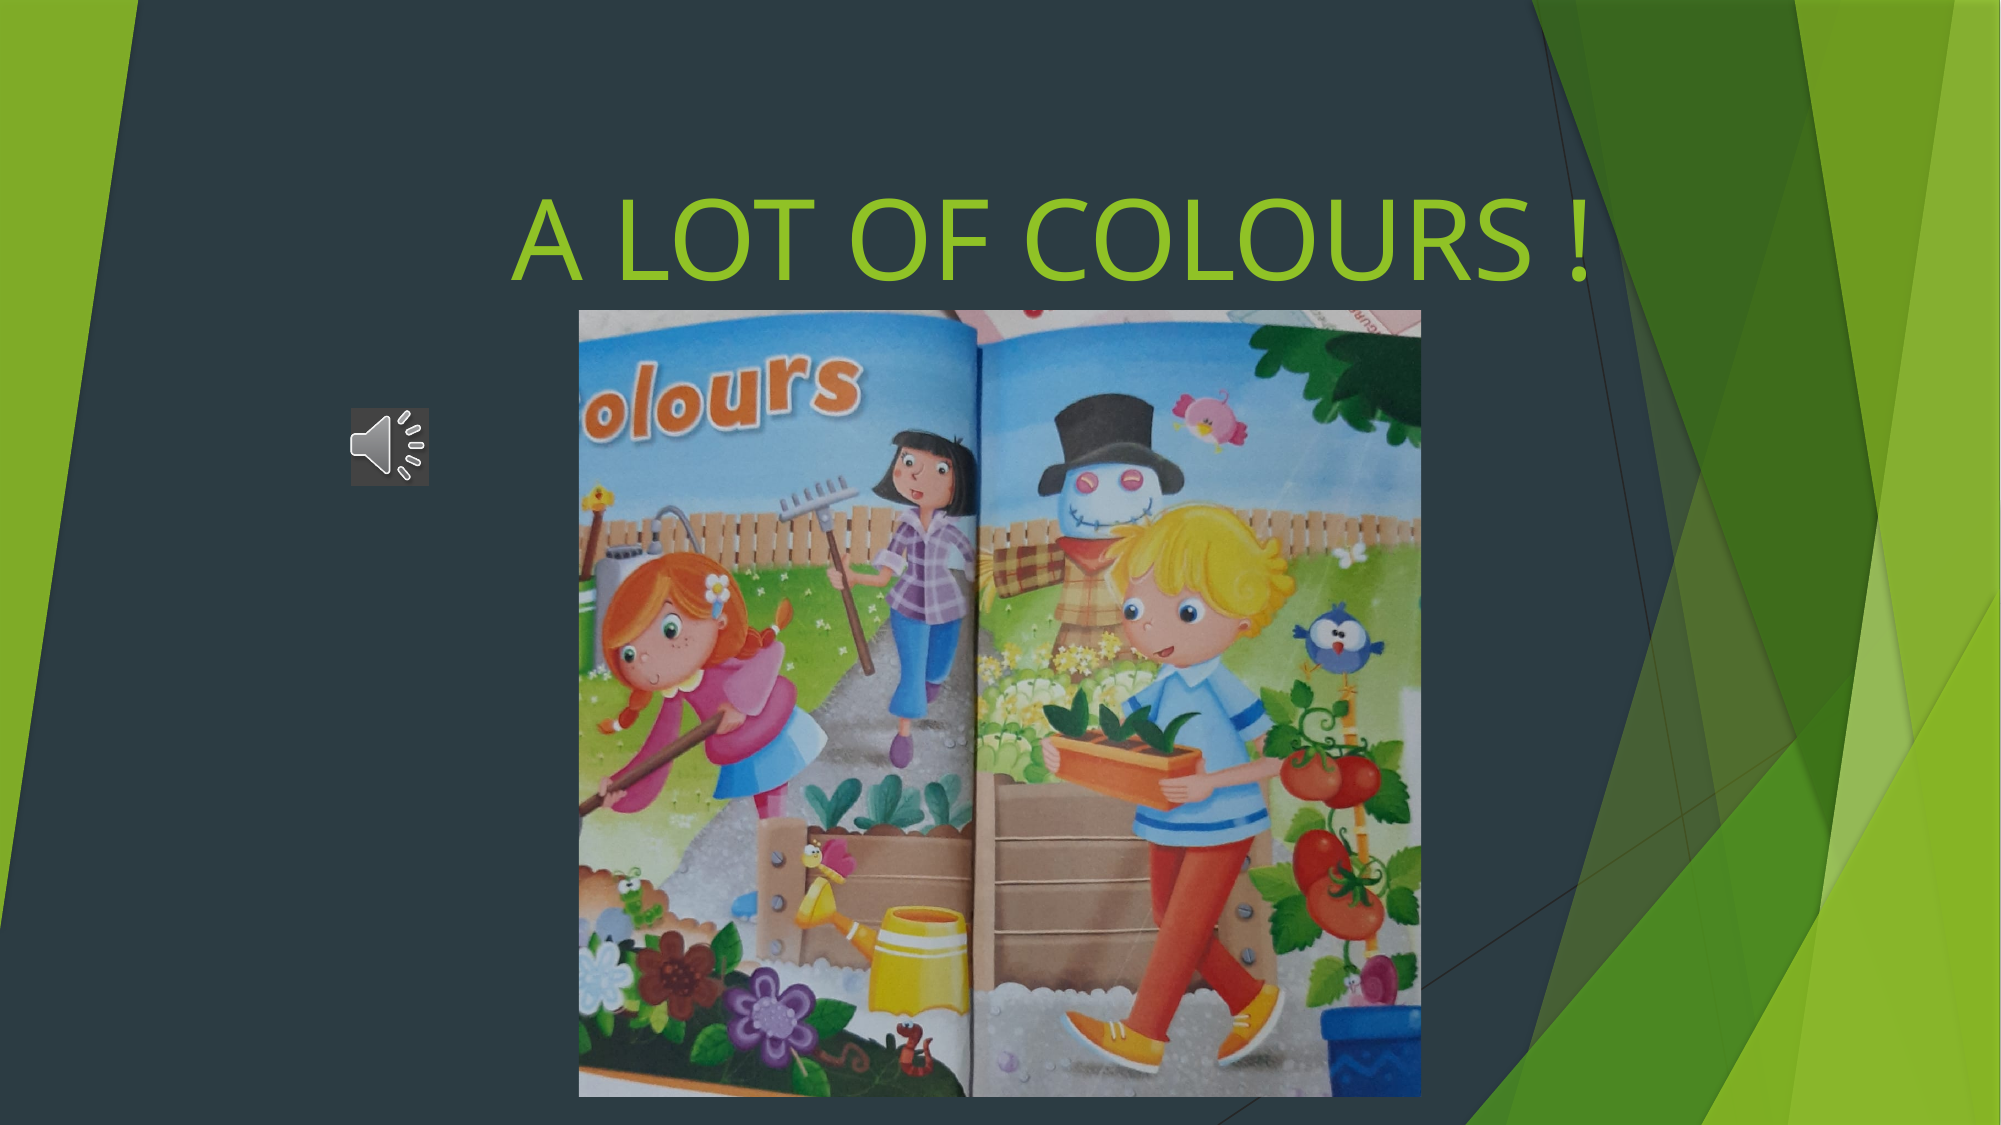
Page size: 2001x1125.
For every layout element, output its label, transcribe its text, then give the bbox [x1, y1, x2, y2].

title A LOT OF COLOURS ! [336, 49, 1611, 311]
picture [349, 406, 431, 488]
picture [578, 309, 1422, 1098]
